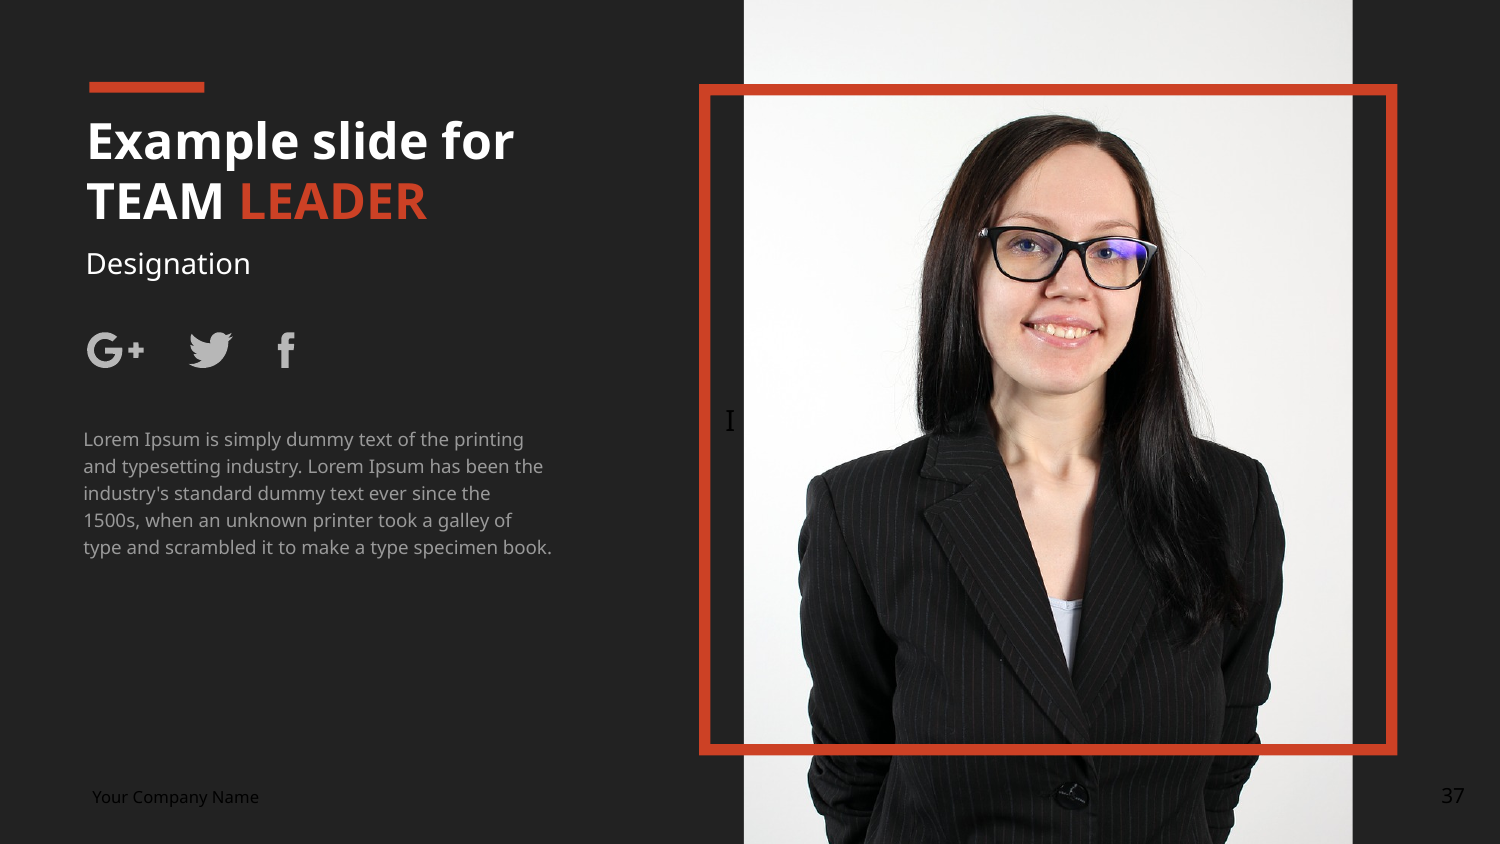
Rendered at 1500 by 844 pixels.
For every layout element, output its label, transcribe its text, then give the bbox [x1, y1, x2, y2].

text_box I [699, 269, 738, 756]
text_box I [699, 84, 738, 95]
slide_number ‹#› [1389, 764, 1480, 830]
text_box Designation [70, 230, 548, 293]
picture [743, 0, 1353, 844]
title Example slide for TEAM LEADER [71, 95, 738, 269]
text_box I [1357, 84, 1398, 756]
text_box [86, 332, 295, 369]
text_box Lorem Ipsum is simply dummy text of the printing and typesetting industry. Lorem Ipsum has been the industry's standard dummy text ever since the 1500s, when an unknown printer took a galley of type and scrambled it to make a type specimen book. [68, 407, 567, 572]
